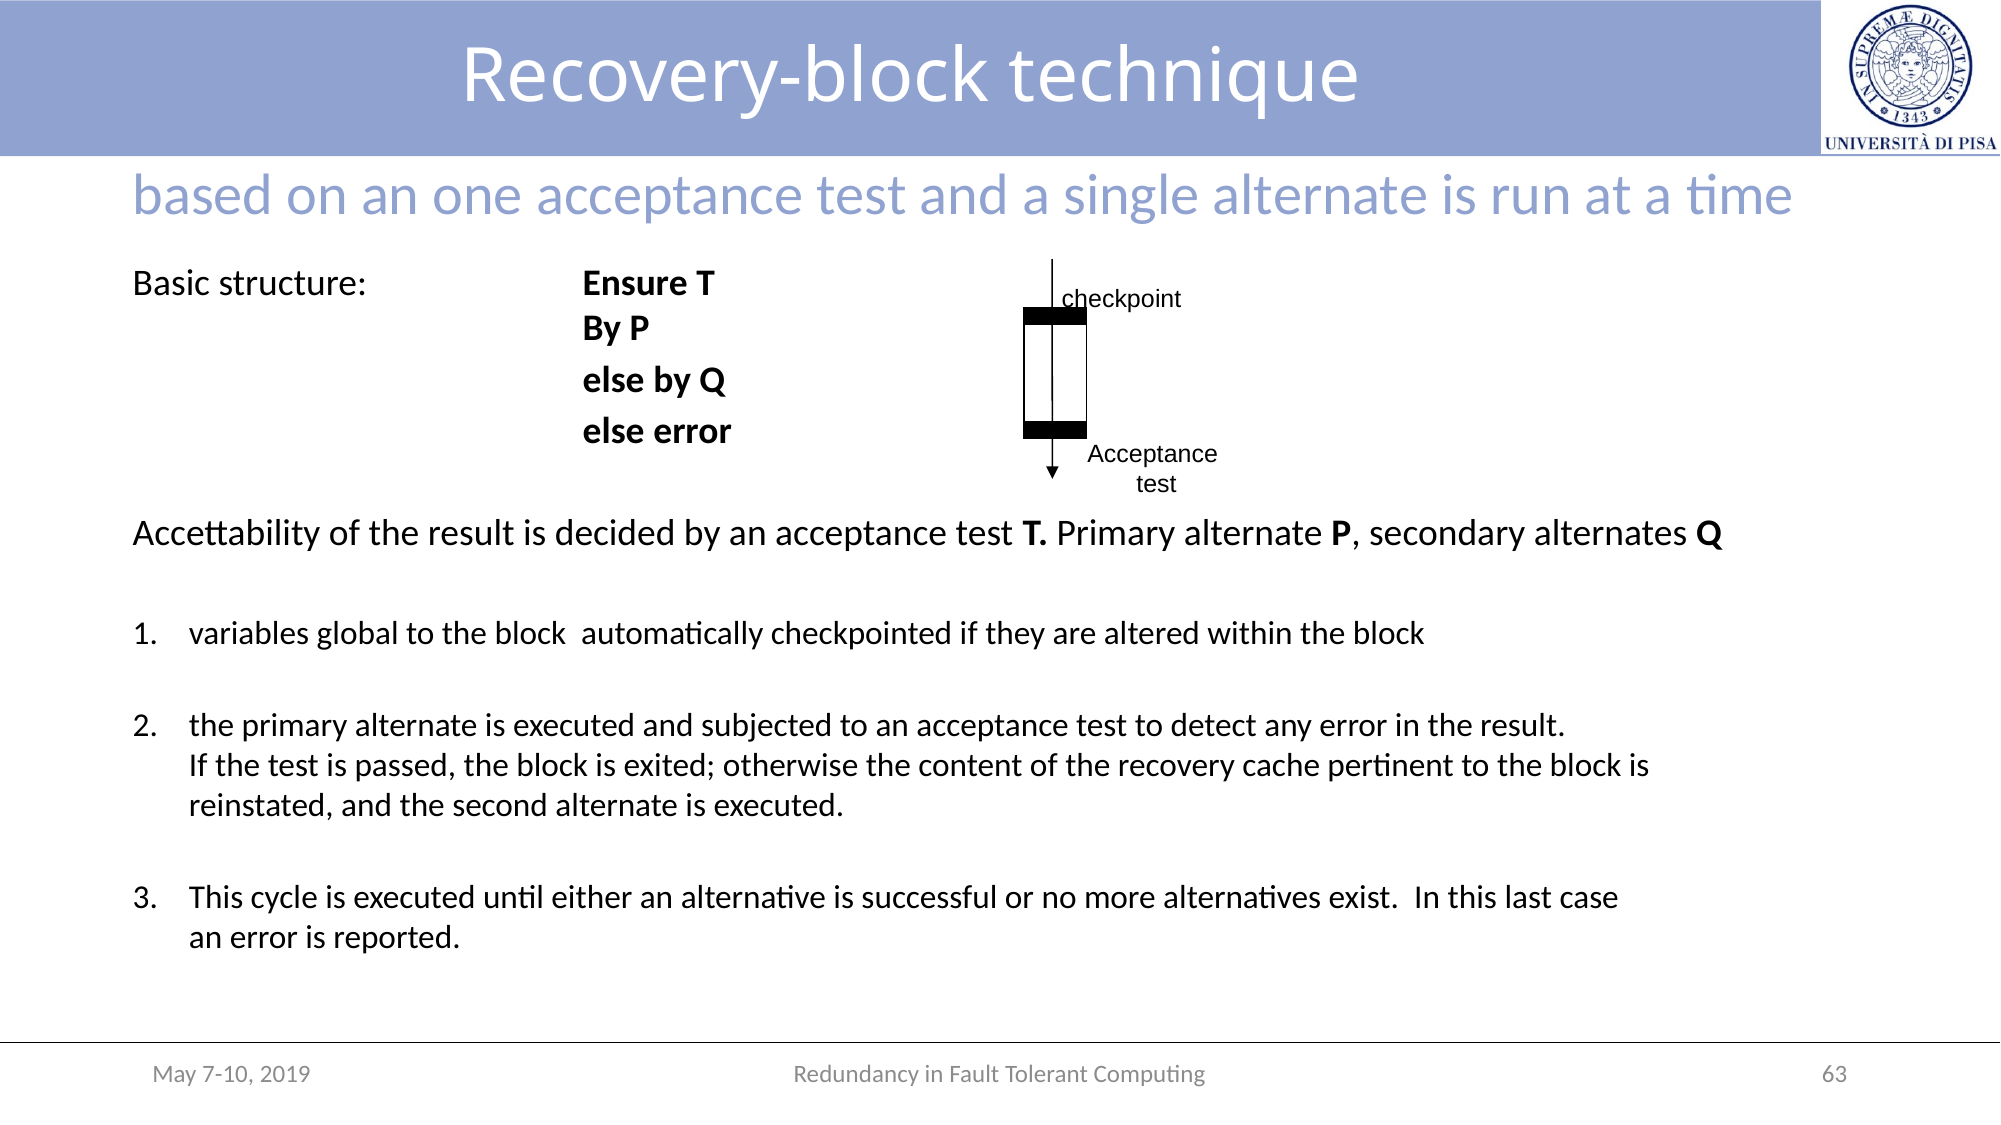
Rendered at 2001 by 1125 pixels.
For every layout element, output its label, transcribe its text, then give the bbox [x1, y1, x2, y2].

slide_number 63 [1412, 1042, 1863, 1103]
picture [1822, 0, 2000, 154]
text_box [1024, 258, 1241, 506]
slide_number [137, 1042, 588, 1103]
text_box based on an one acceptance test and a single alternate is run at a time [117, 148, 1940, 234]
text_box Basic structure: Ensure T By P else by Q else error Accettability of the result is decided by an acceptance test T. Primary alternate P, secondary alternates Q variables global to the block automatically checkpointed if they are altered within the block the primary alternate is executed and subjected to an acceptance test to detect any error in the result. If the test is passed, the block is exited; otherwise the content of the recovery cache pertinent to the block is reinstated, and the second alternate is executed. This cycle is executed until either an alternative is successful or no more alternatives exist. In this last case an error is reported. [117, 250, 1802, 963]
footer Redundancy in Fault Tolerant Computing [662, 1042, 1338, 1103]
title Recovery-block technique [0, 0, 1822, 154]
